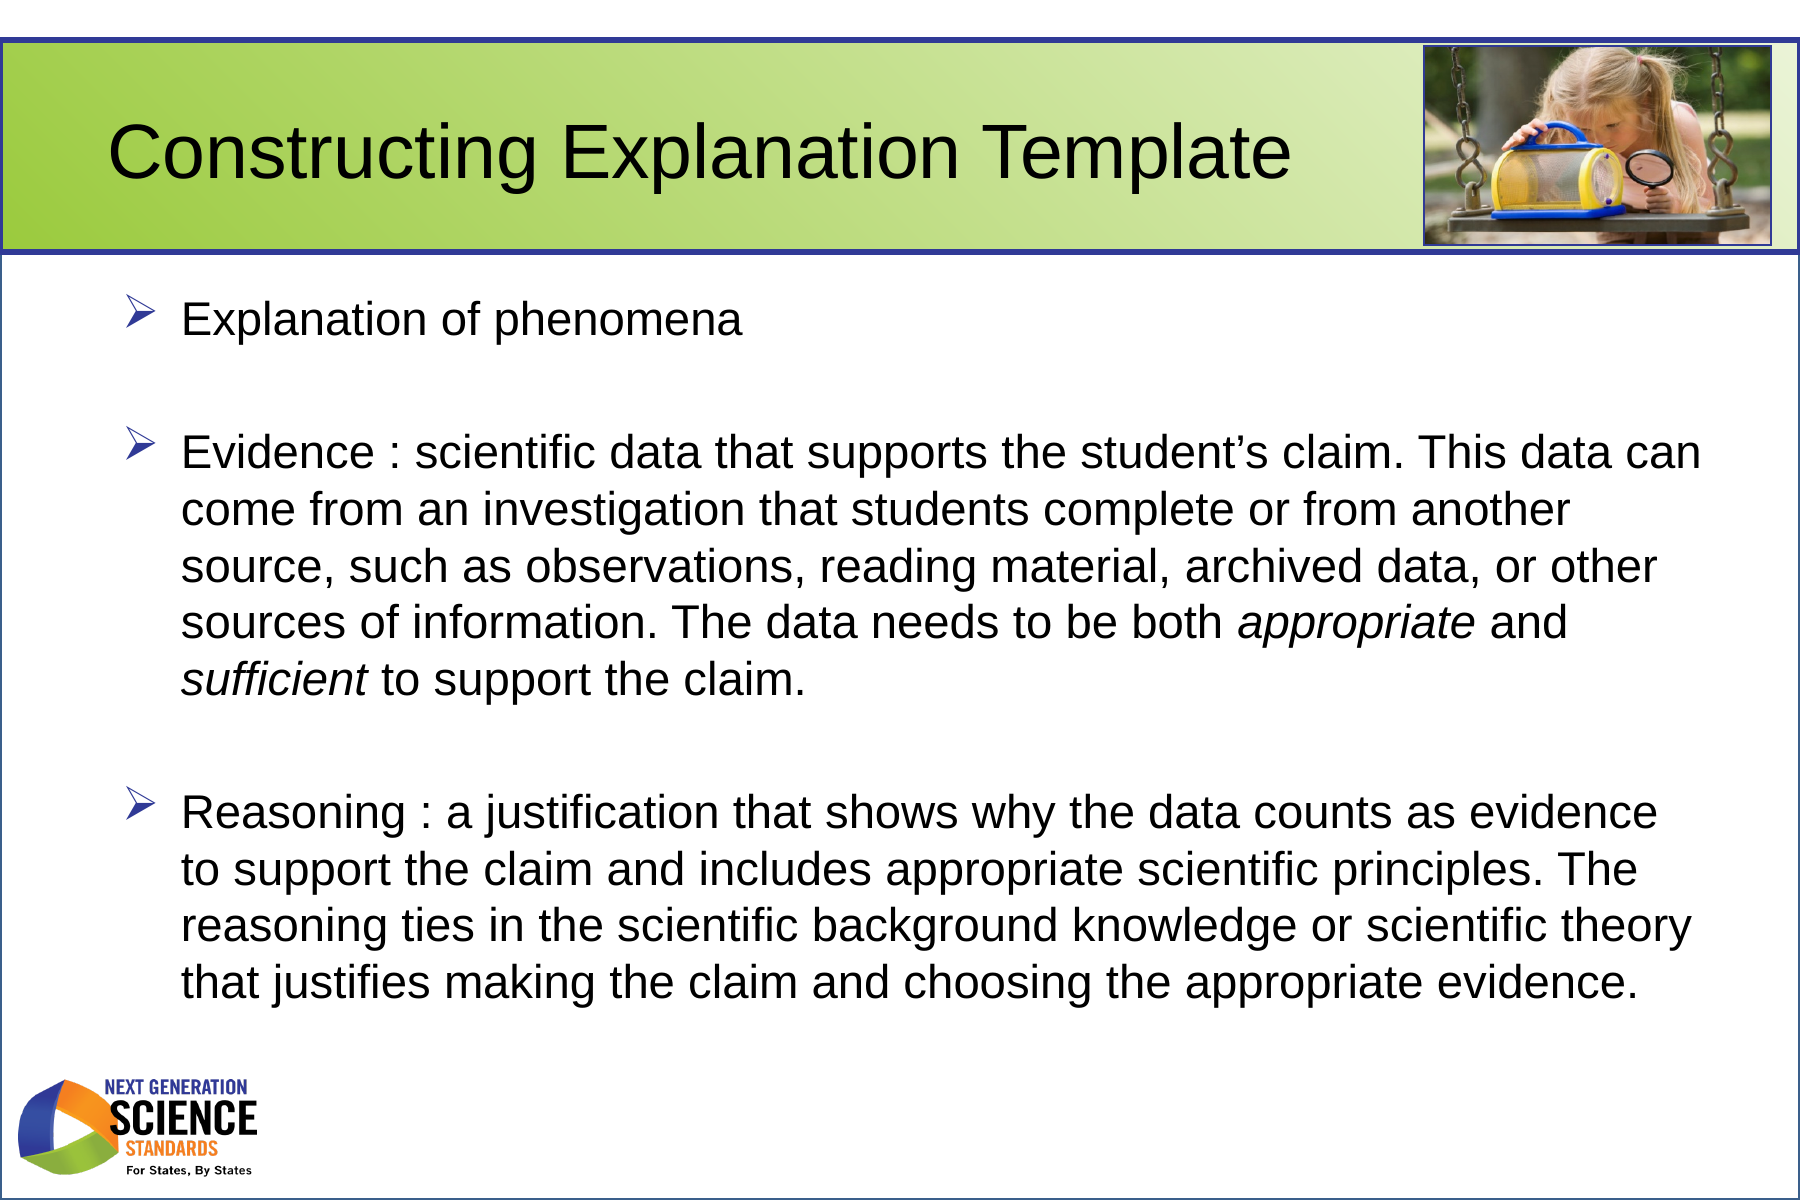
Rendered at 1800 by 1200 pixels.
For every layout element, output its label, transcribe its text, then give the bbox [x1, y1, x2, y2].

title Constructing Explanation Template [89, 47, 1711, 249]
picture [18, 1079, 257, 1177]
picture [1711, 47, 1770, 244]
list Explanation of phenomena Evidence : scientific data that supports the student’s claim. This data can come from an investigation that students complete or from another source, such as observations, reading material, archived data, or other sources of information. The data needs to be both appropriate and sufficient to support the claim. Reasoning : a justification that shows why the data counts as evidence to support the claim and includes appropriate scientific principles. The reasoning ties in the scientific background knowledge or scientific theory that justifies making the claim and choosing the appropriate evidence. [104, 279, 1726, 1073]
